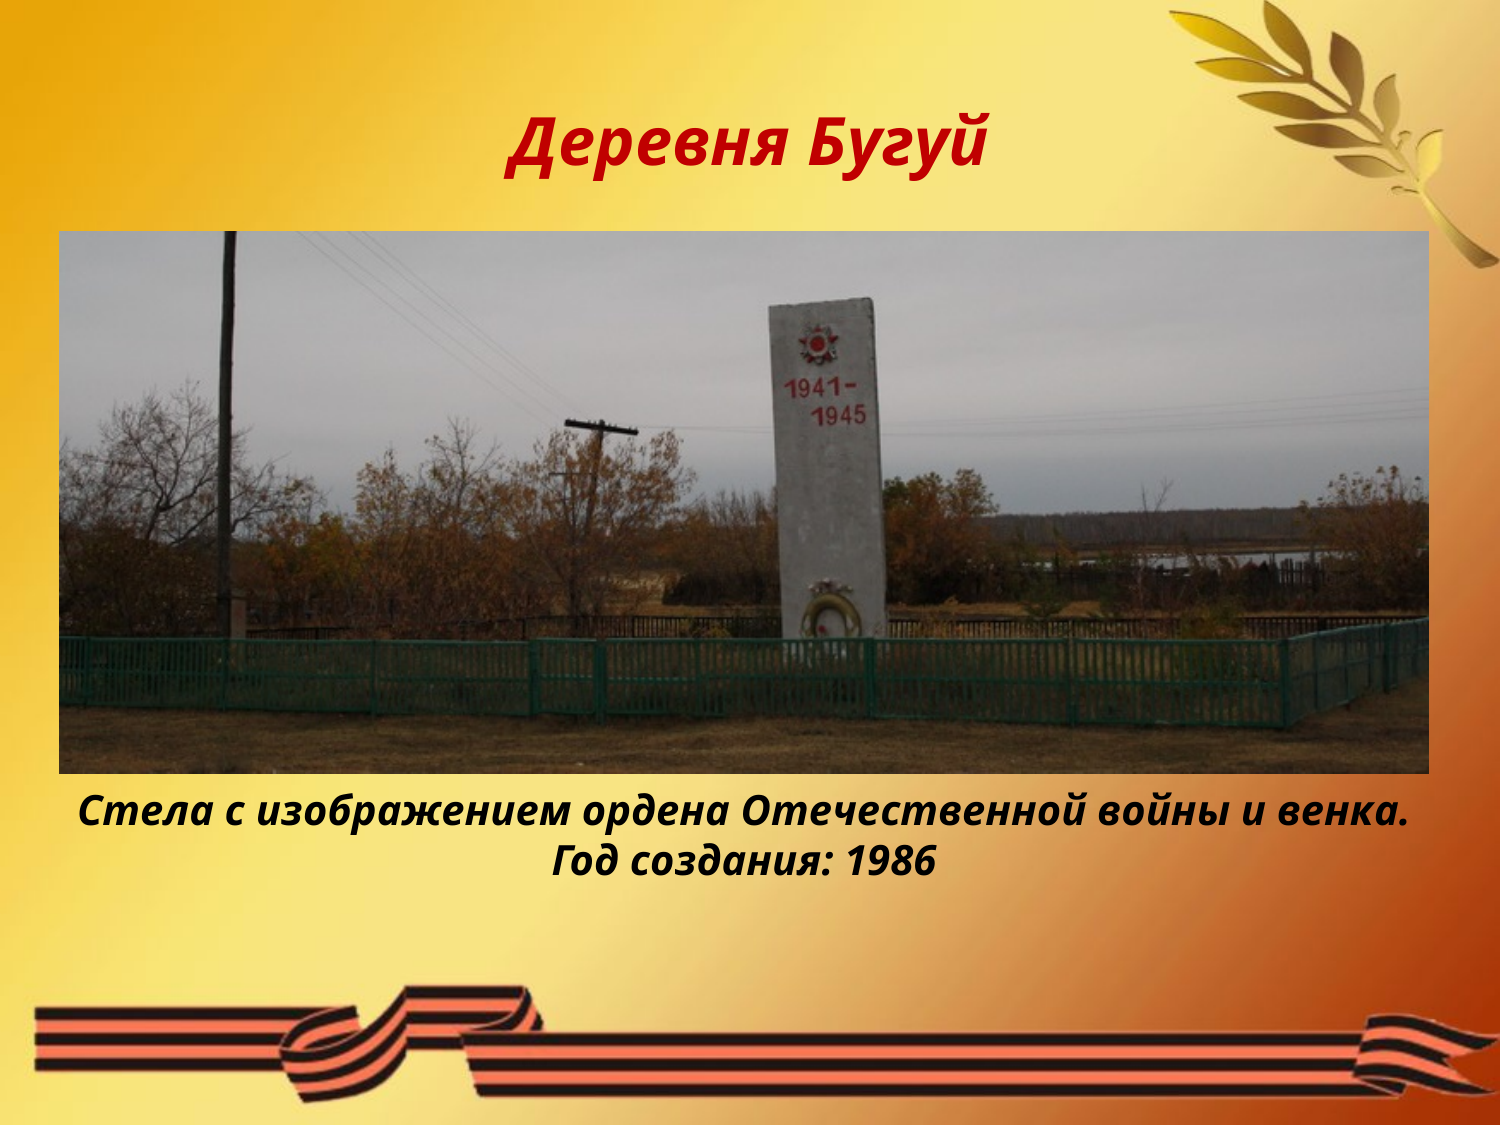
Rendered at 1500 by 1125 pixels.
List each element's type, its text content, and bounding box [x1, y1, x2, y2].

picture [0, 0, 1500, 1125]
title Деревня Бугуй [74, 44, 1426, 230]
text_box Стела с изображением ордена Отечественной войны и венка. Год создания: 1986 [59, 783, 1429, 892]
